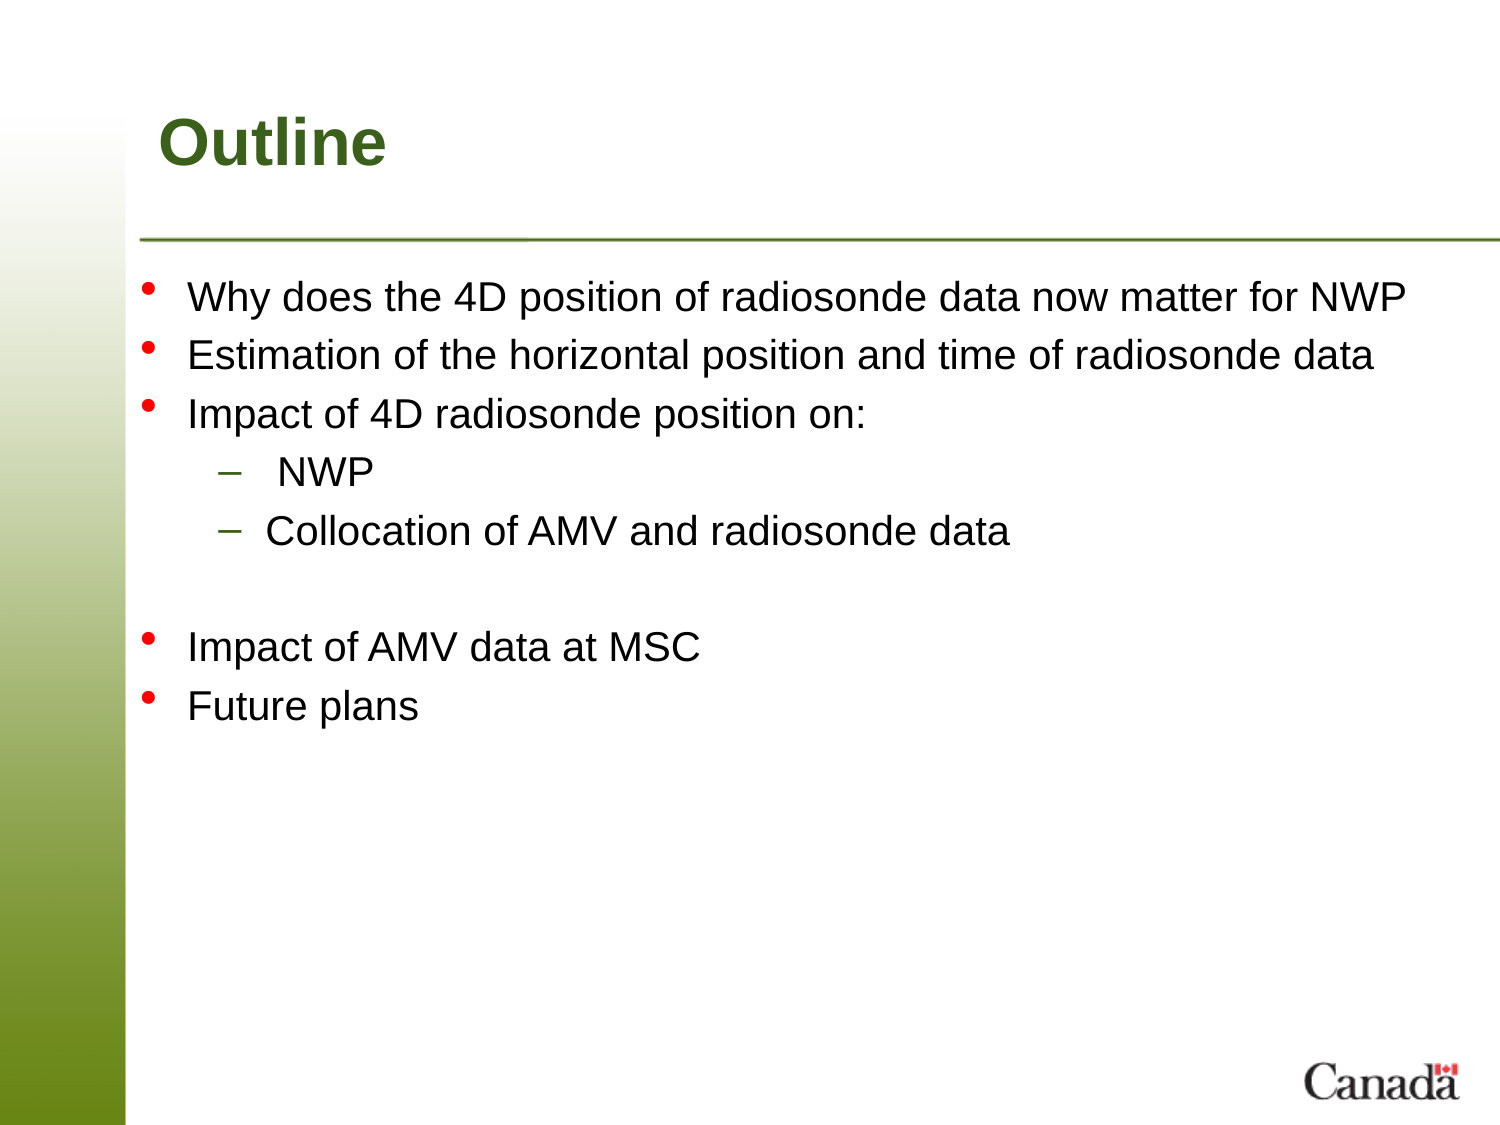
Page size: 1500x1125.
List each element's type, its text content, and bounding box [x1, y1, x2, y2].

picture [0, 0, 1500, 1125]
list Why does the 4D position of radiosonde data now matter for NWP Estimation of the horizontal position and time of radiosonde data Impact of 4D radiosonde position on: NWP Collocation of AMV and radiosonde data Impact of AMV data at MSC Future plans [125, 262, 1463, 1025]
title Outline [125, 45, 1463, 233]
